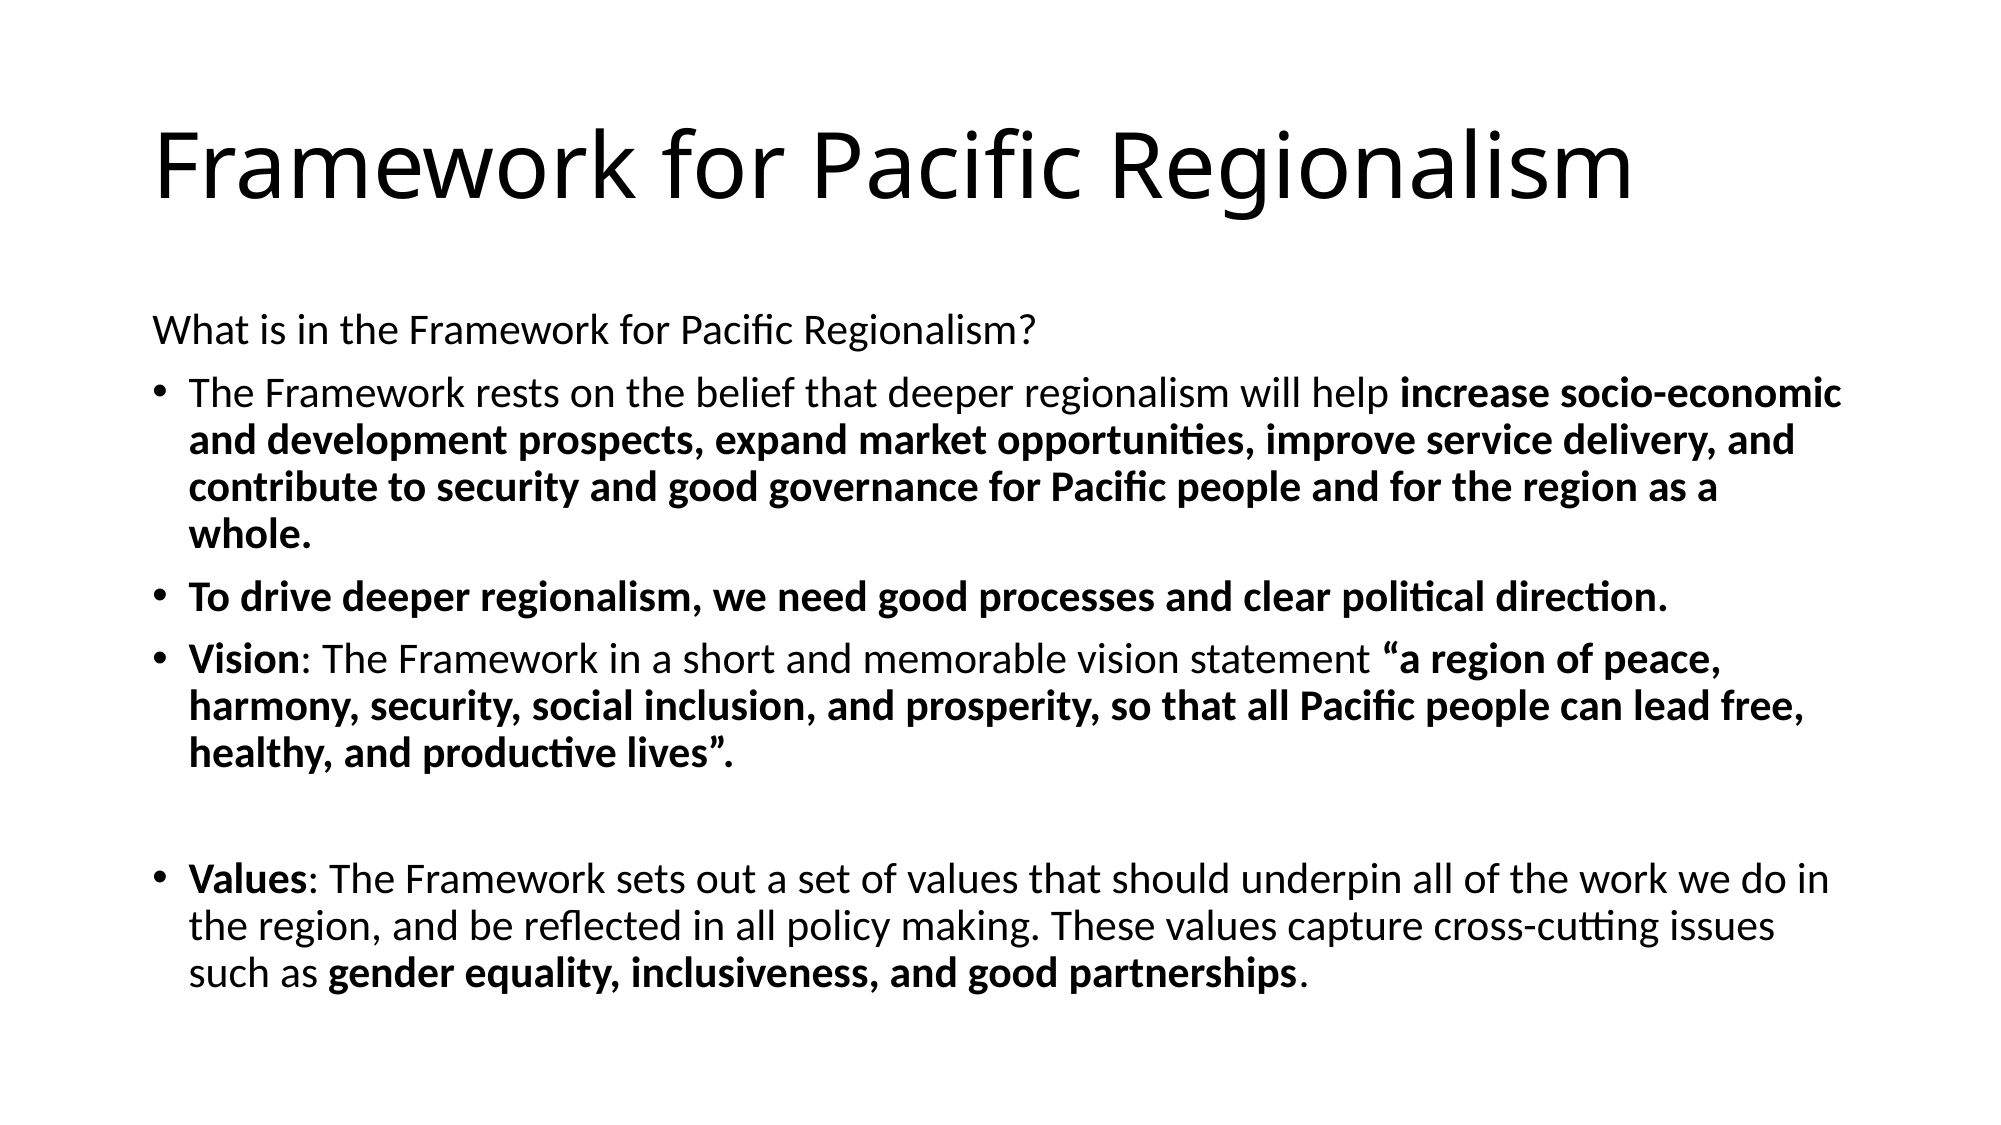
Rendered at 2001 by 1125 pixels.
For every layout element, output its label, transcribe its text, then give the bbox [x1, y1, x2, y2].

title Framework for Pacific Regionalism [137, 59, 1863, 278]
list What is in the Framework for Pacific Regionalism? The Framework rests on the belief that deeper regionalism will help increase socio-economic and development prospects, expand market opportunities, improve service delivery, and contribute to security and good governance for Pacific people and for the region as a whole. To drive deeper regionalism, we need good processes and clear political direction. Vision: The Framework in a short and memorable vision statement “a region of peace, harmony, security, social inclusion, and prosperity, so that all Pacific people can lead free, healthy, and productive lives”. Values: The Framework sets out a set of values that should underpin all of the work we do in the region, and be reflected in all policy making. These values capture cross-cutting issues such as gender equality, inclusiveness, and good partnerships. [137, 299, 1863, 1014]
